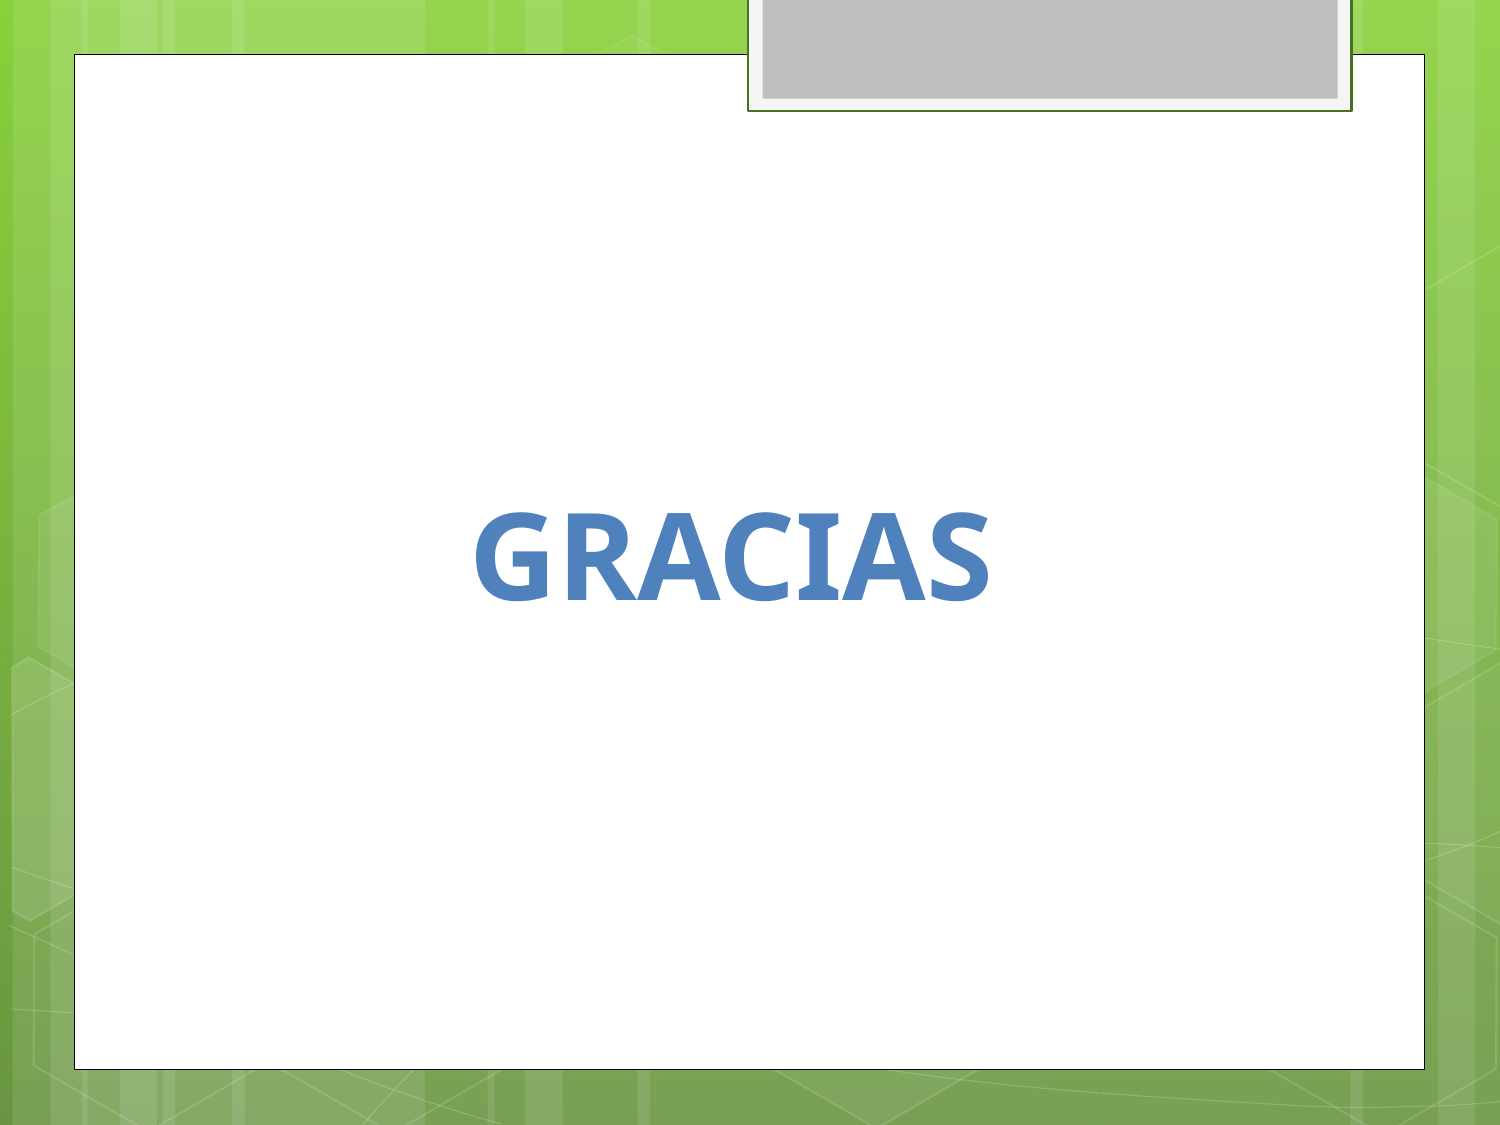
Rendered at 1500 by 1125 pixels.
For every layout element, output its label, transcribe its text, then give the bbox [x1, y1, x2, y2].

title GRACIAS [454, 468, 1010, 632]
